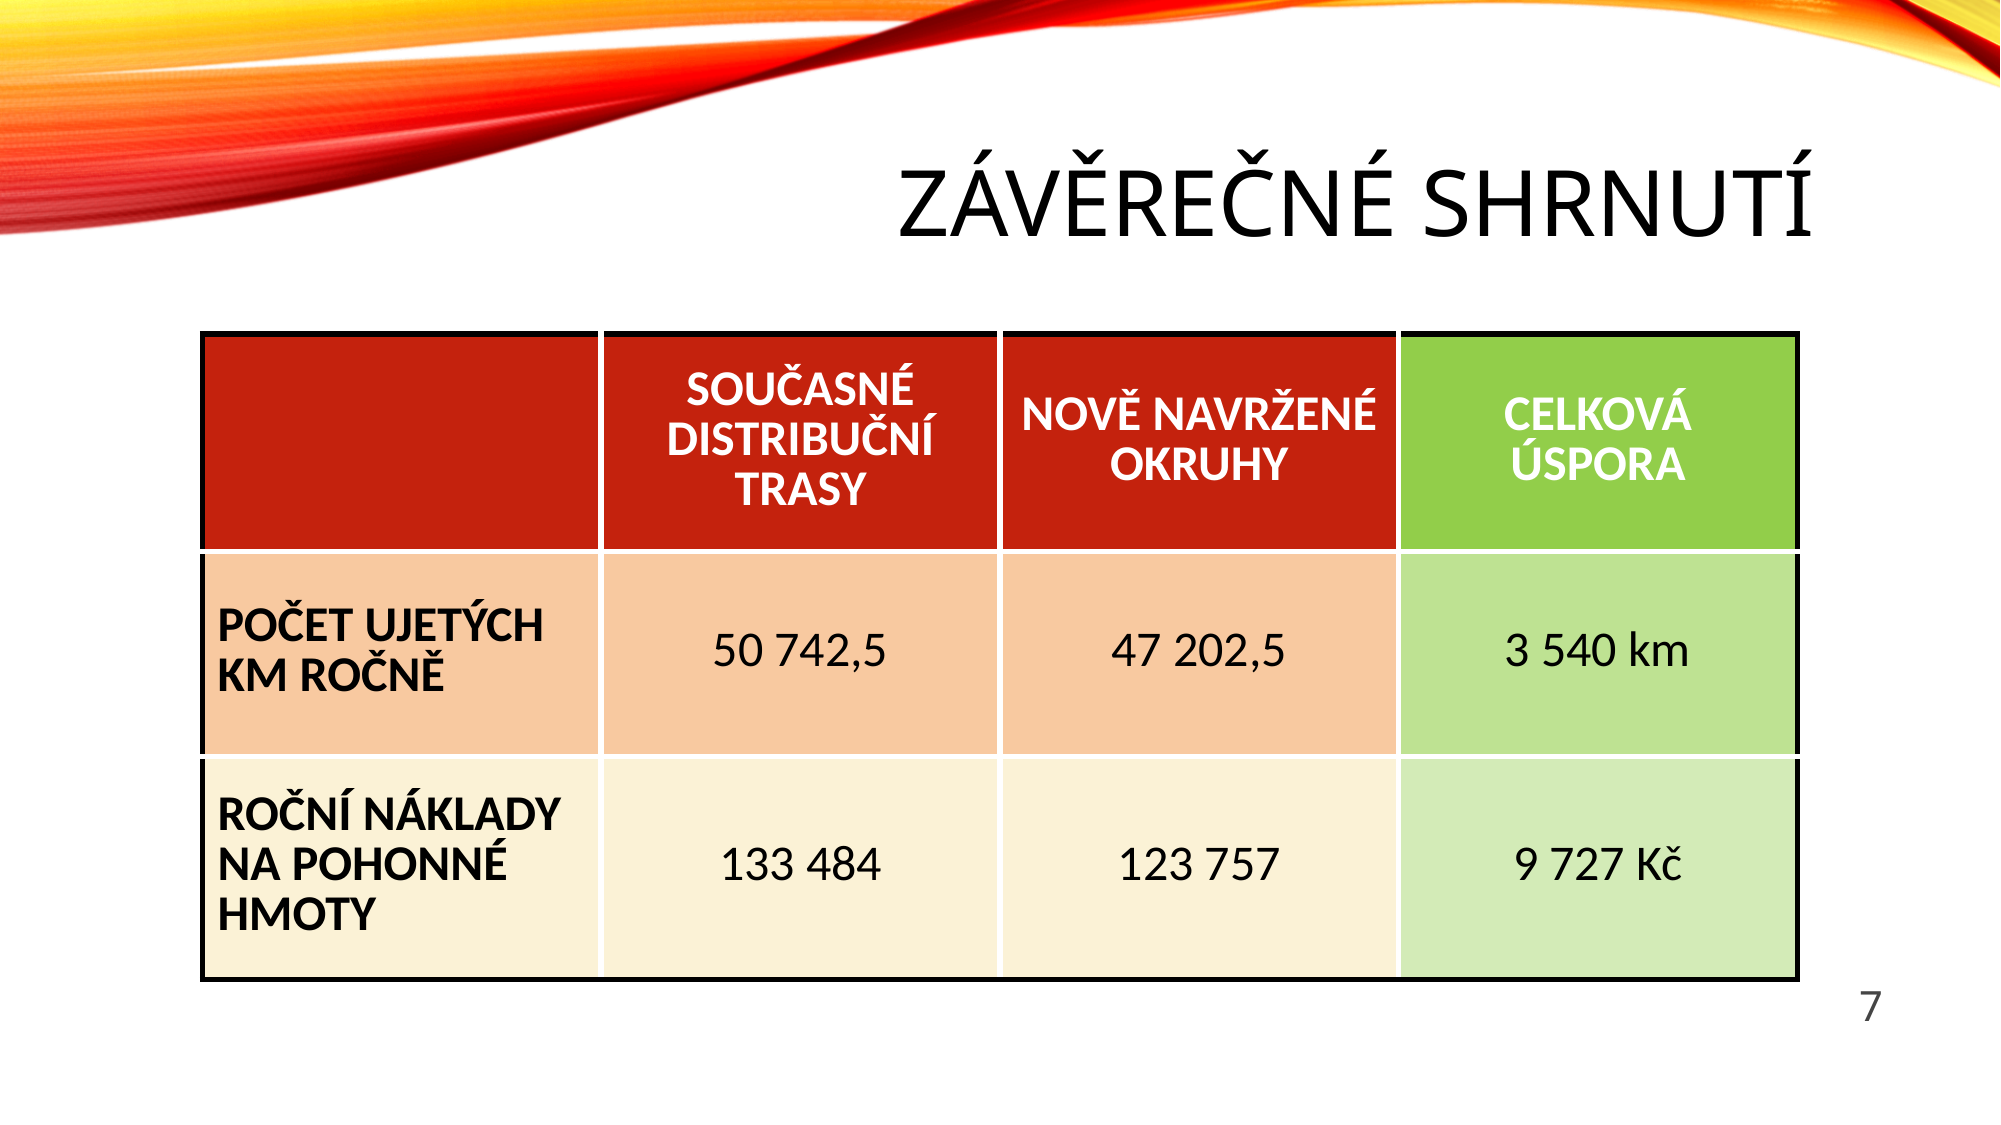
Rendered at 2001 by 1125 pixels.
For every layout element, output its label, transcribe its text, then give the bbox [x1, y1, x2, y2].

table_header [205, 337, 598, 549]
table_cell 50 742,5 [604, 554, 997, 754]
table_cell 9 727 Kč [1401, 759, 1795, 977]
table_header SOUČASNÉ DISTRIBUČNÍ TRASY [604, 337, 997, 549]
picture [0, 0, 2000, 237]
table_header CELKOVÁ ÚSPORA [1401, 337, 1795, 549]
table_header NOVĚ NAVRŽENÉ OKRUHY [1003, 337, 1396, 549]
title ZÁVĚREČNÉ SHRNUTÍ [418, 100, 1831, 313]
table_cell ROČNÍ NÁKLADY NA POHONNÉ HMOTY [205, 759, 598, 977]
slide_number 7 [1448, 978, 1899, 1039]
table_cell 47 202,5 [1003, 554, 1396, 754]
table_cell POČET UJETÝCH KM ROČNĚ [205, 554, 598, 754]
table_cell 123 757 [1003, 759, 1396, 977]
table_cell 133 484 [604, 759, 997, 977]
table_cell 3 540 km [1401, 554, 1795, 754]
